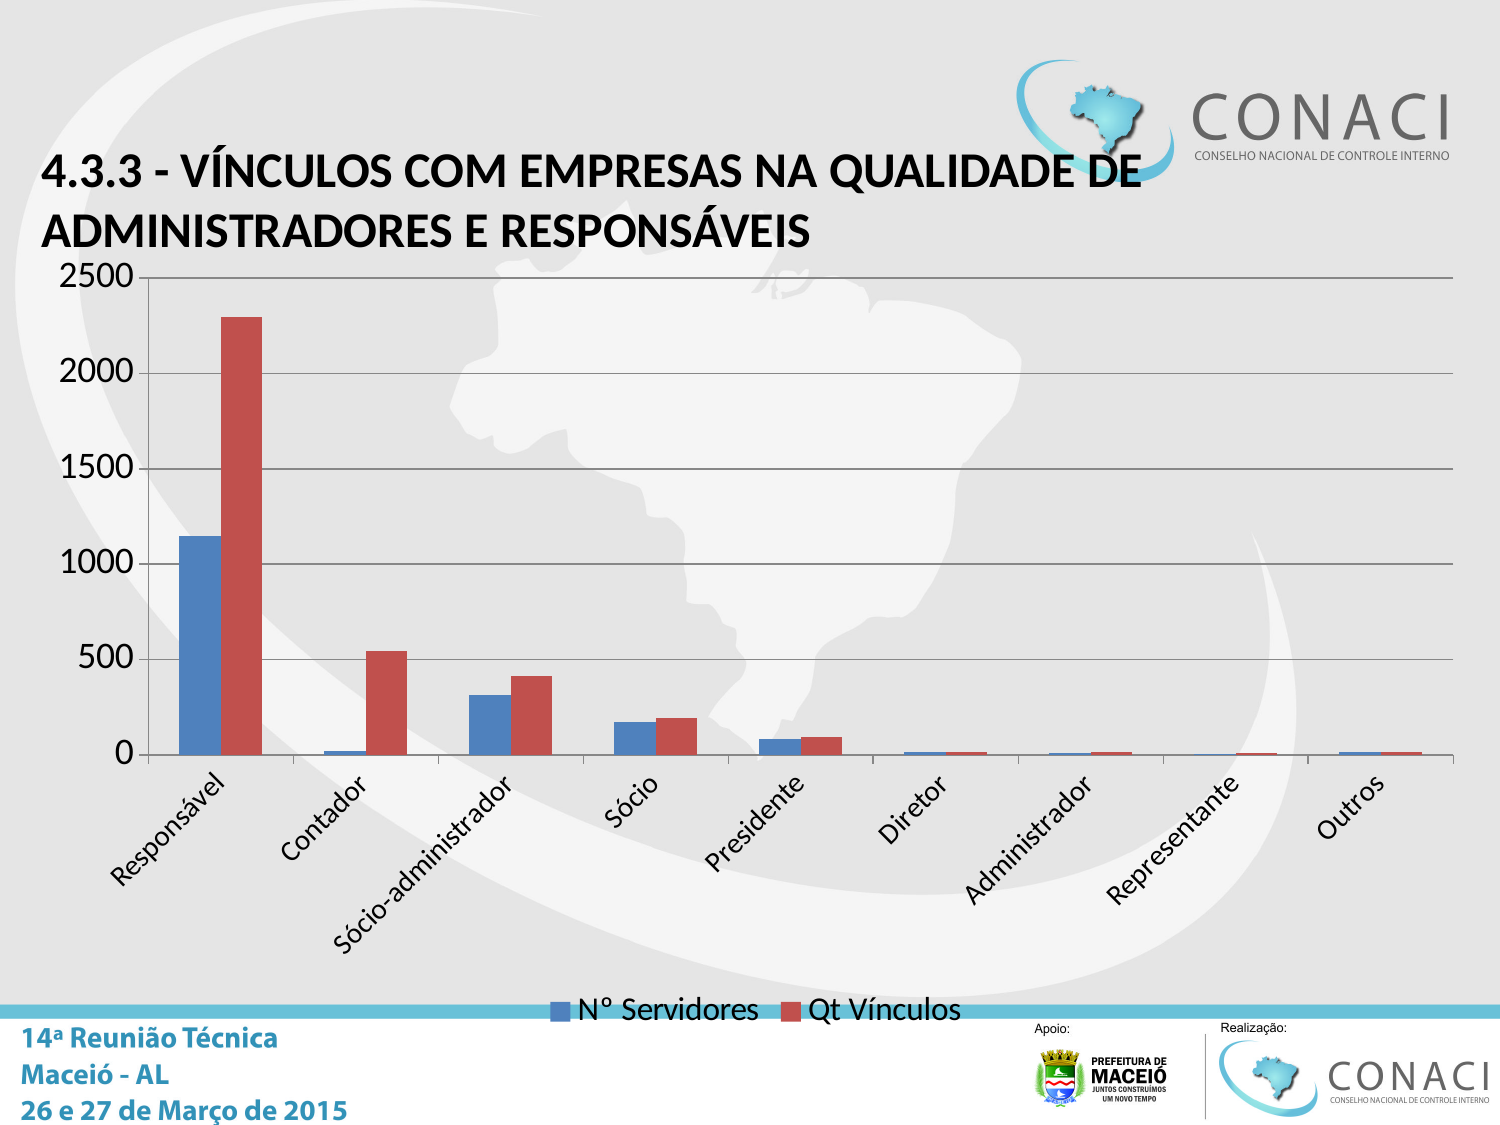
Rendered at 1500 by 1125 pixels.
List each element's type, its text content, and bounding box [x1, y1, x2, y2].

chart [29, 243, 1483, 1036]
picture [0, 0, 1500, 1125]
title 4.3.3 - VÍNCULOS COM EMPRESAS NA QUALIDADE DE ADMINISTRADORES E RESPONSÁVEIS [25, 103, 1377, 245]
